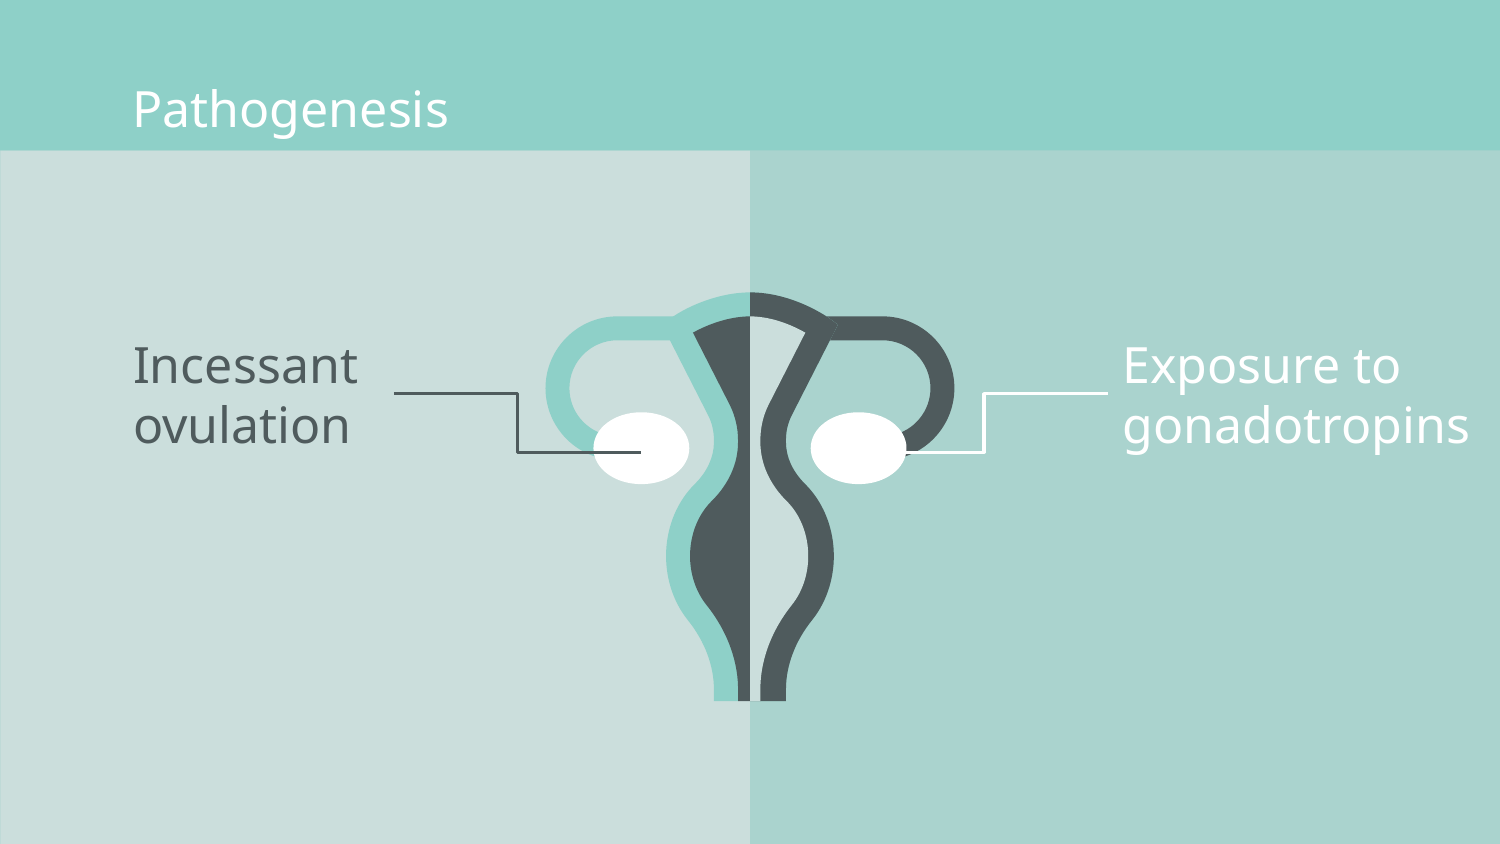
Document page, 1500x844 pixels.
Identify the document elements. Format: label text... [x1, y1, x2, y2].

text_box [860, 393, 1108, 453]
title Pathogenesis [117, 62, 1014, 186]
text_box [545, 292, 955, 702]
text_box Incessant ovulation [118, 359, 394, 429]
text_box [393, 393, 642, 453]
text_box Exposure to gonadotropins [1107, 359, 1492, 429]
